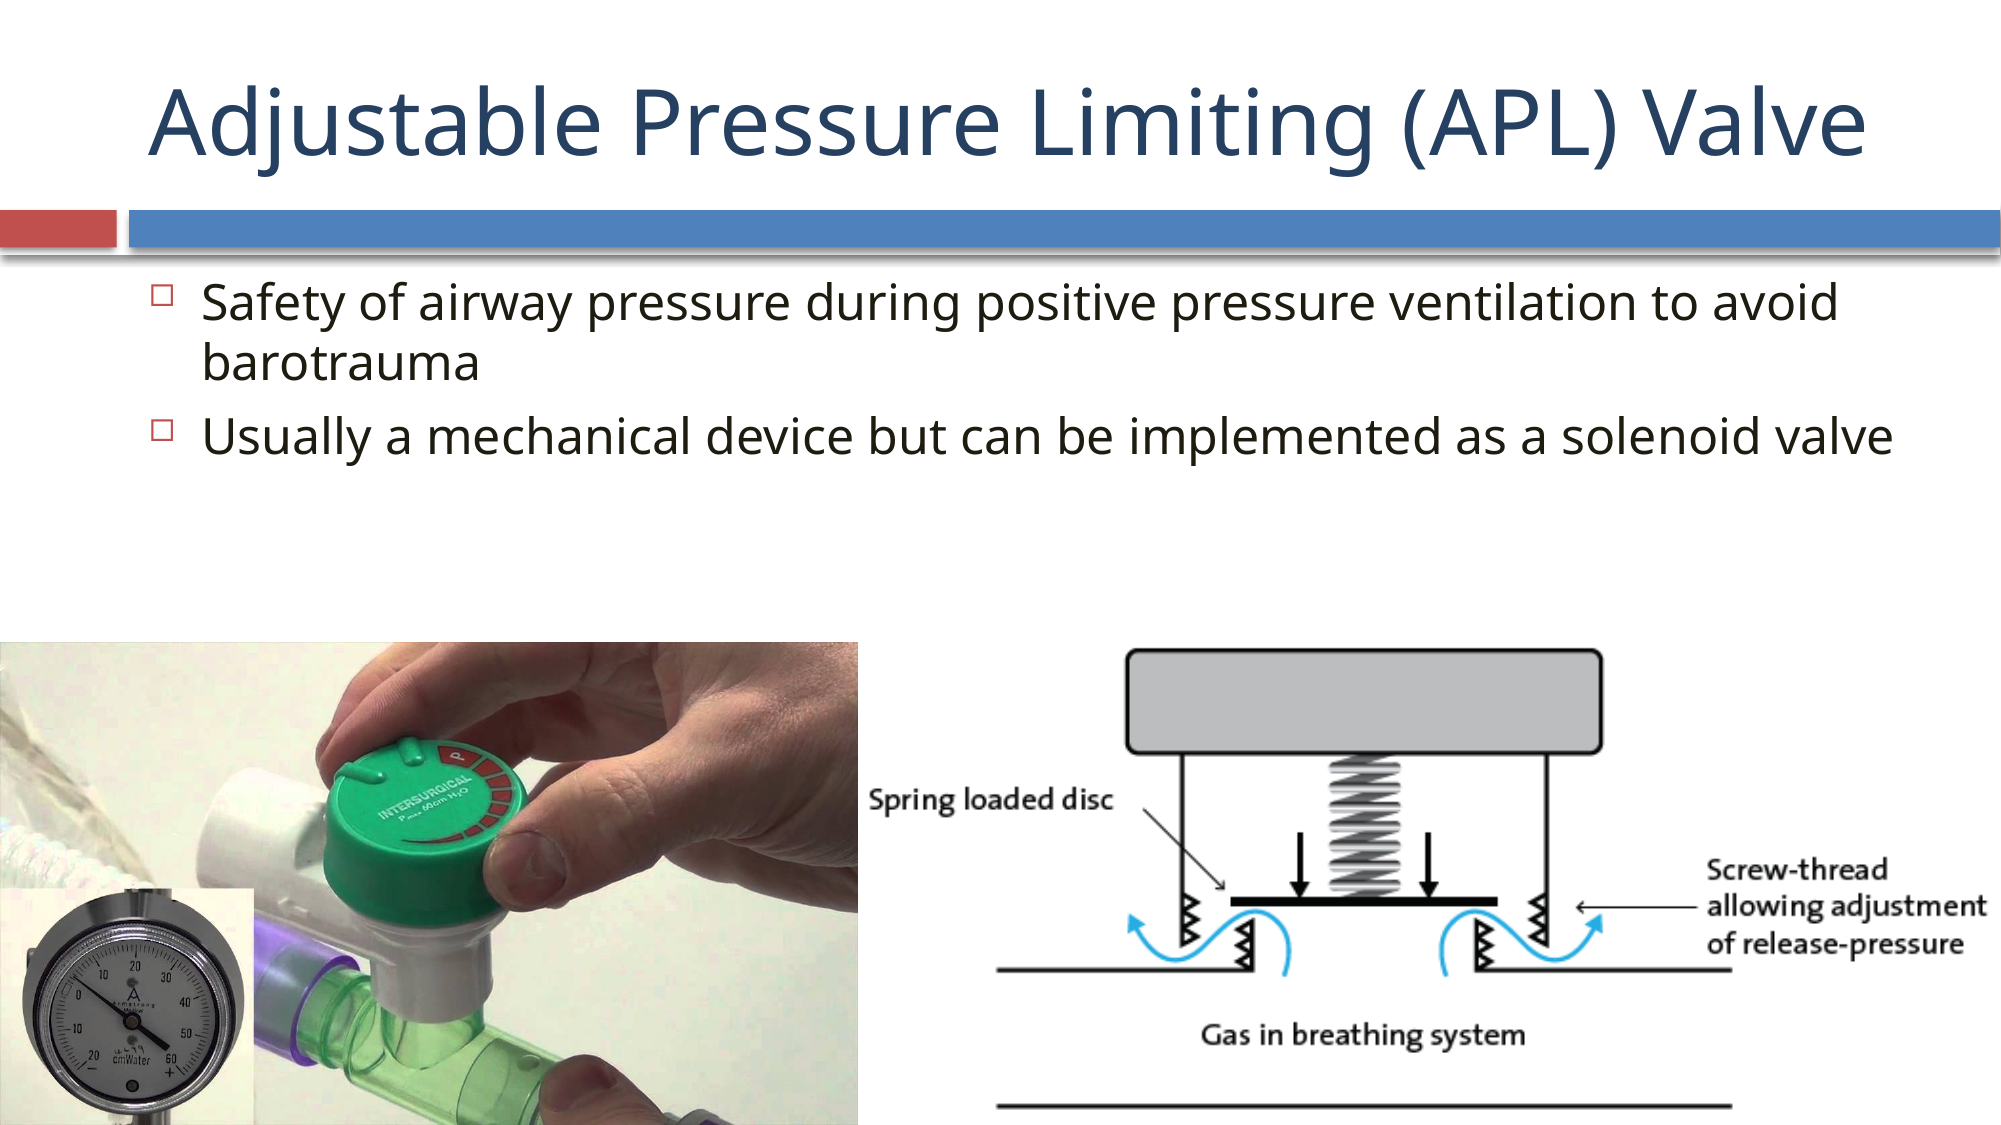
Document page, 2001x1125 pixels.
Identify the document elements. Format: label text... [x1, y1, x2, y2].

list Safety of airway pressure during positive pressure ventilation to avoid barotrauma Usually a mechanical device but can be implemented as a solenoid valve [133, 262, 1918, 641]
picture [0, 624, 2000, 1125]
title Adjustable Pressure Limiting (APL) Valve [133, 37, 1918, 200]
